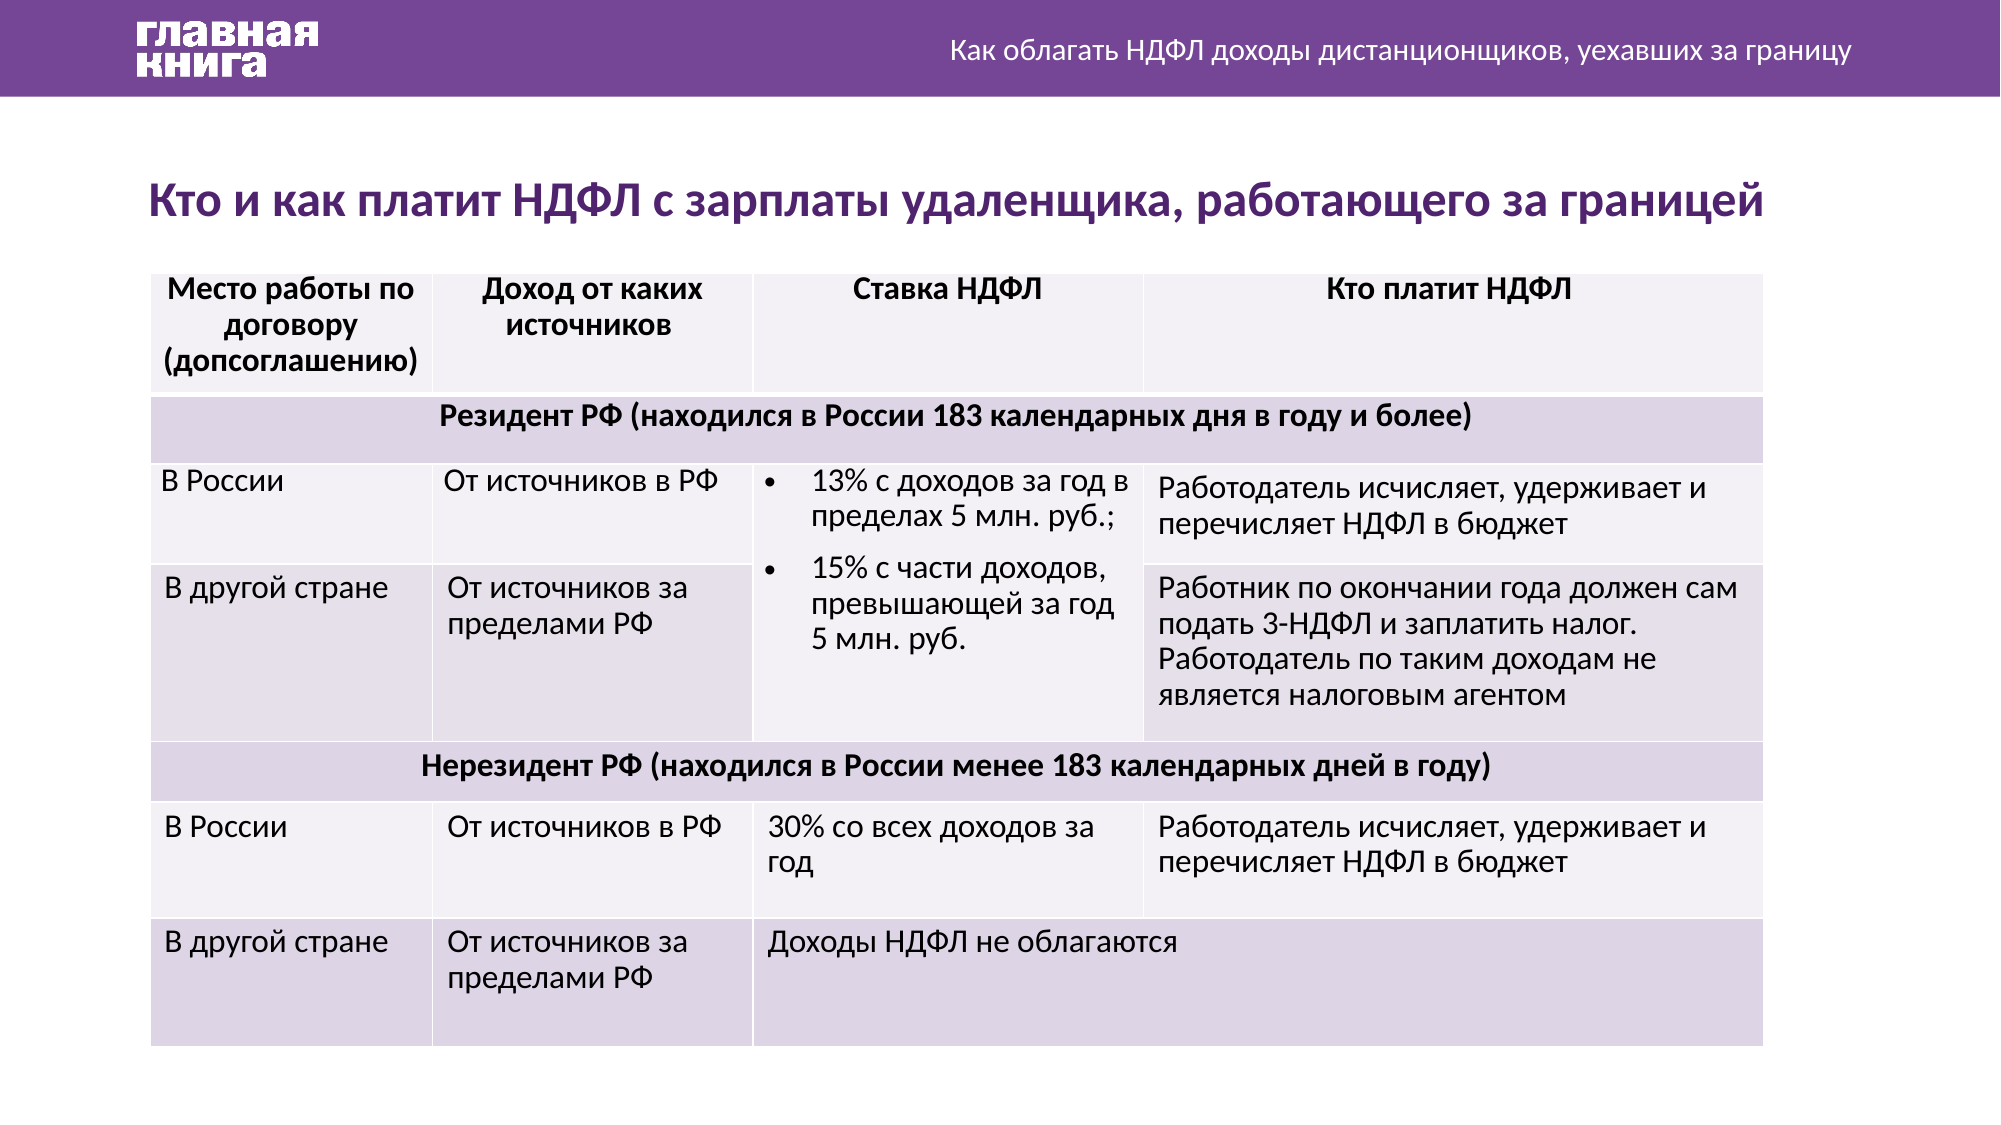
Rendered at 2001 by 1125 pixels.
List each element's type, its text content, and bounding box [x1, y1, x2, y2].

table_cell В другой стране [151, 919, 432, 1046]
table_cell Резидент РФ (находился в России 183 календарных дня в году и более) [151, 397, 1763, 463]
table_header Доход от каких источников [433, 274, 752, 392]
table_cell В России [151, 803, 432, 917]
table_header Кто платит НДФЛ [1144, 274, 1763, 392]
table_cell От источников в РФ [433, 465, 752, 563]
table_cell От источников за пределами РФ [433, 565, 752, 741]
footer Как облагать НДФЛ доходы дистанционщиков, уехавших за границу [536, 18, 1869, 79]
table_header Место работы по договору (допсоглашению) [151, 274, 432, 392]
table_cell Работник по окончании года должен сам подать 3-НДФЛ и заплатить налог. Работодатель по таким доходам не является налоговым агентом [1144, 565, 1763, 741]
table_cell 30% со всех доходов за год [754, 803, 1143, 917]
picture [137, 21, 318, 77]
table_cell Нерезидент РФ (находился в России менее 183 календарных дней в году) [151, 742, 1763, 801]
table_cell Доходы НДФЛ не облагаются [754, 919, 1763, 1046]
list Кто и как платит НДФЛ с зарплаты удаленщика, работающего за границей [133, 165, 1939, 1076]
table_cell В России [151, 465, 432, 563]
table_cell В другой стране [151, 565, 432, 741]
table_cell Работодатель исчисляет, удерживает и перечисляет НДФЛ в бюджет [1144, 803, 1763, 917]
table_cell От источников в РФ [433, 803, 752, 917]
table_cell От источников за пределами РФ [433, 919, 752, 1046]
table_cell Работодатель исчисляет, удерживает и перечисляет НДФЛ в бюджет [1144, 465, 1763, 563]
table_header Ставка НДФЛ [754, 274, 1143, 392]
table_cell 13% с доходов за год в пределах 5 млн. руб.; 15% с части доходов, превышающей за год 5 млн. руб. [754, 465, 1143, 741]
